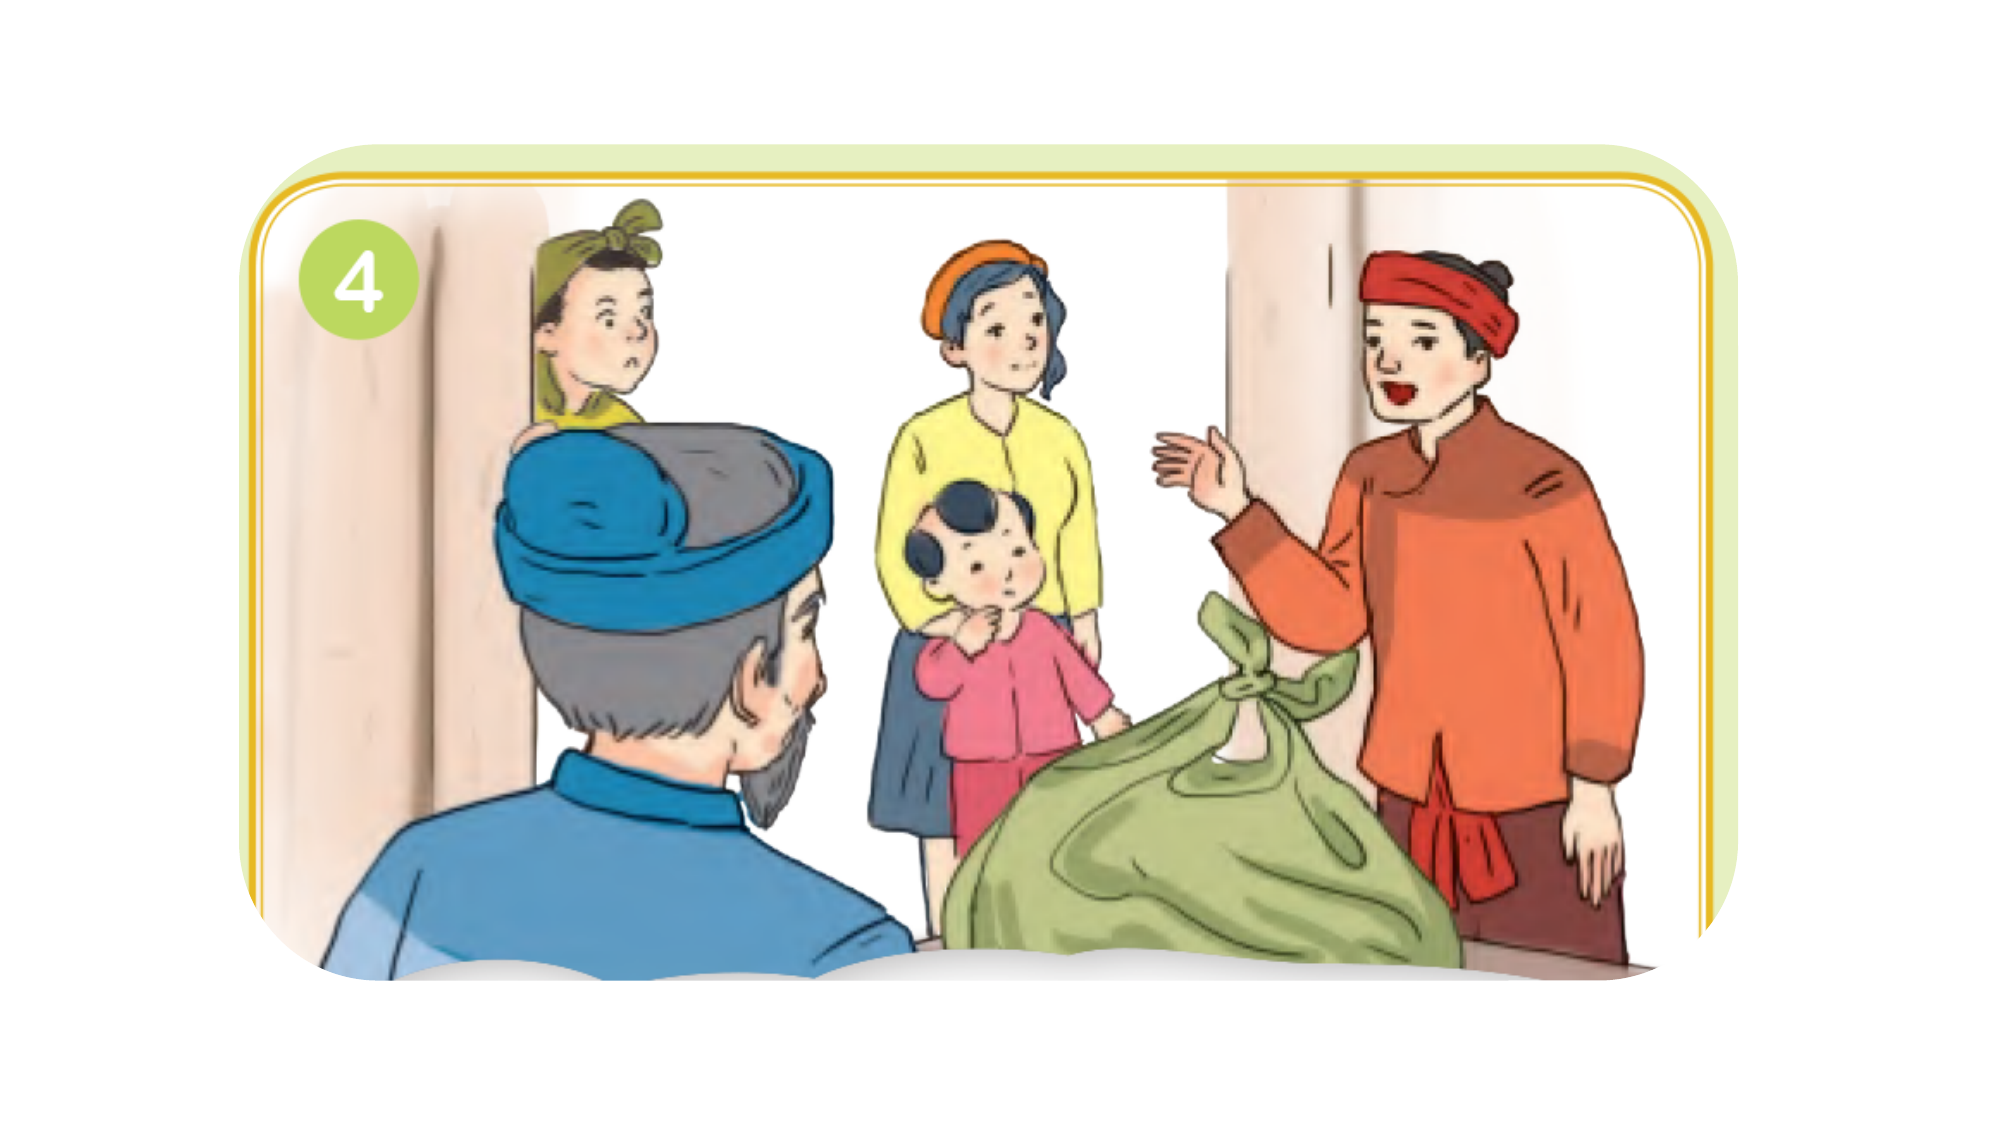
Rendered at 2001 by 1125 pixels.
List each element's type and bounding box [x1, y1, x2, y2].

picture [238, 144, 1739, 981]
